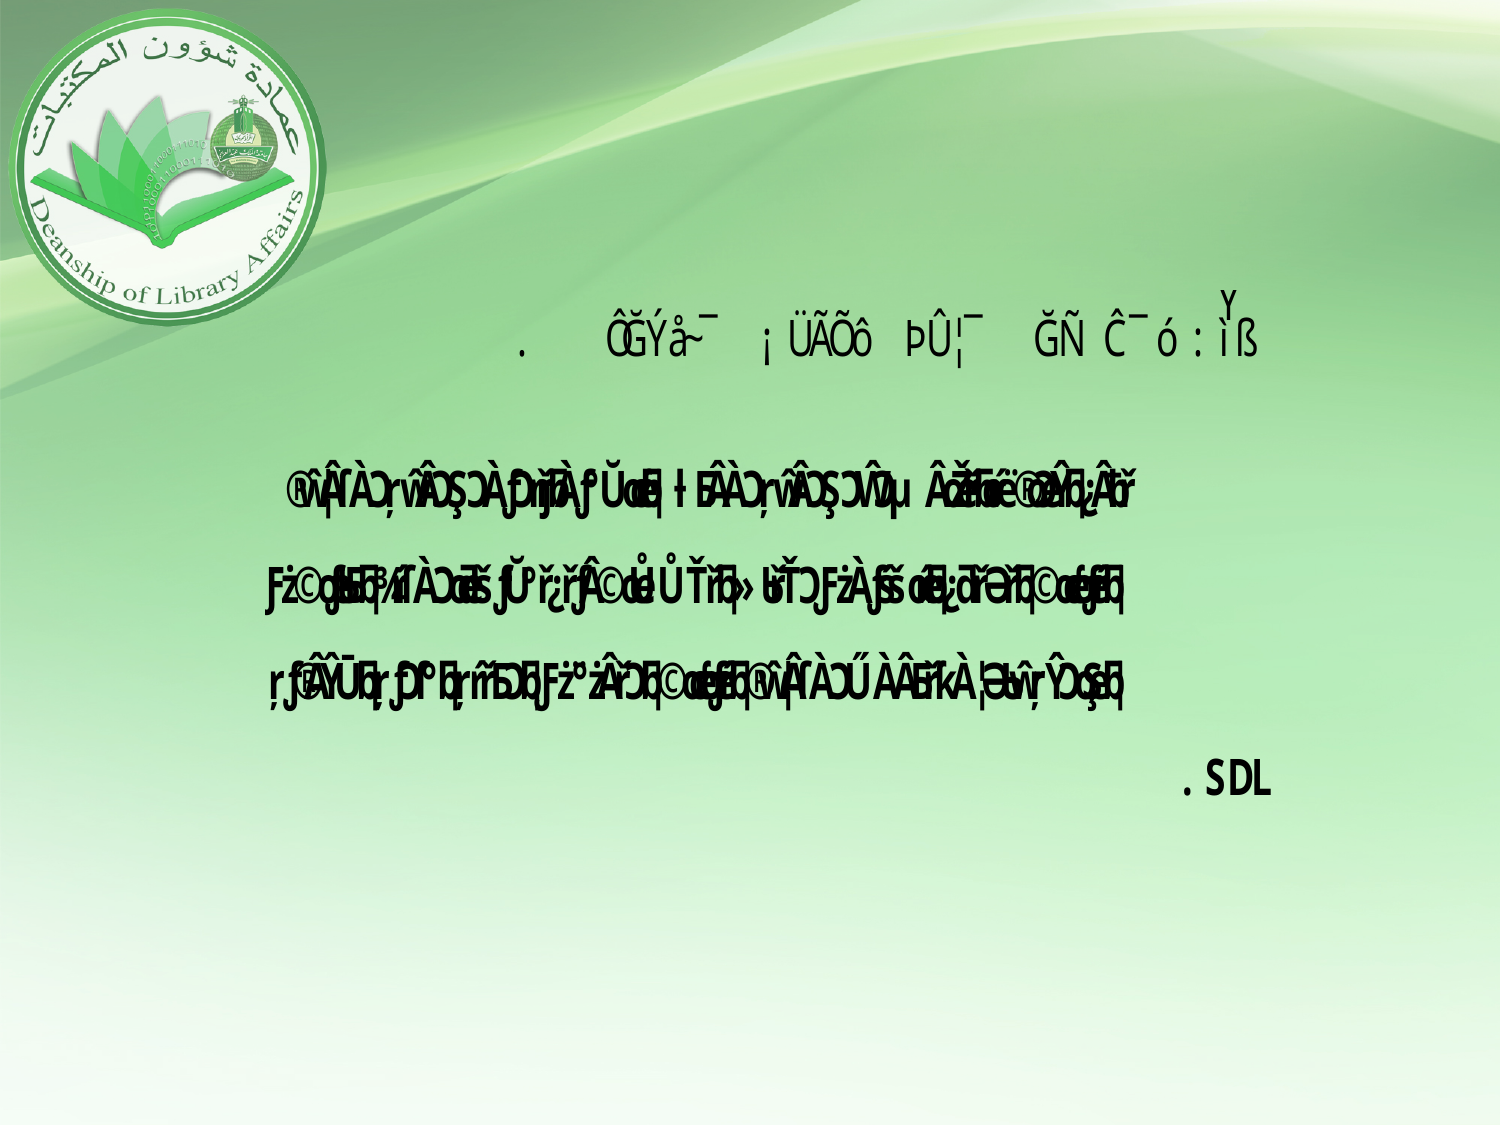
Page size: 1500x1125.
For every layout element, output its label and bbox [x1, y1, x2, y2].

picture [265, 290, 1365, 870]
